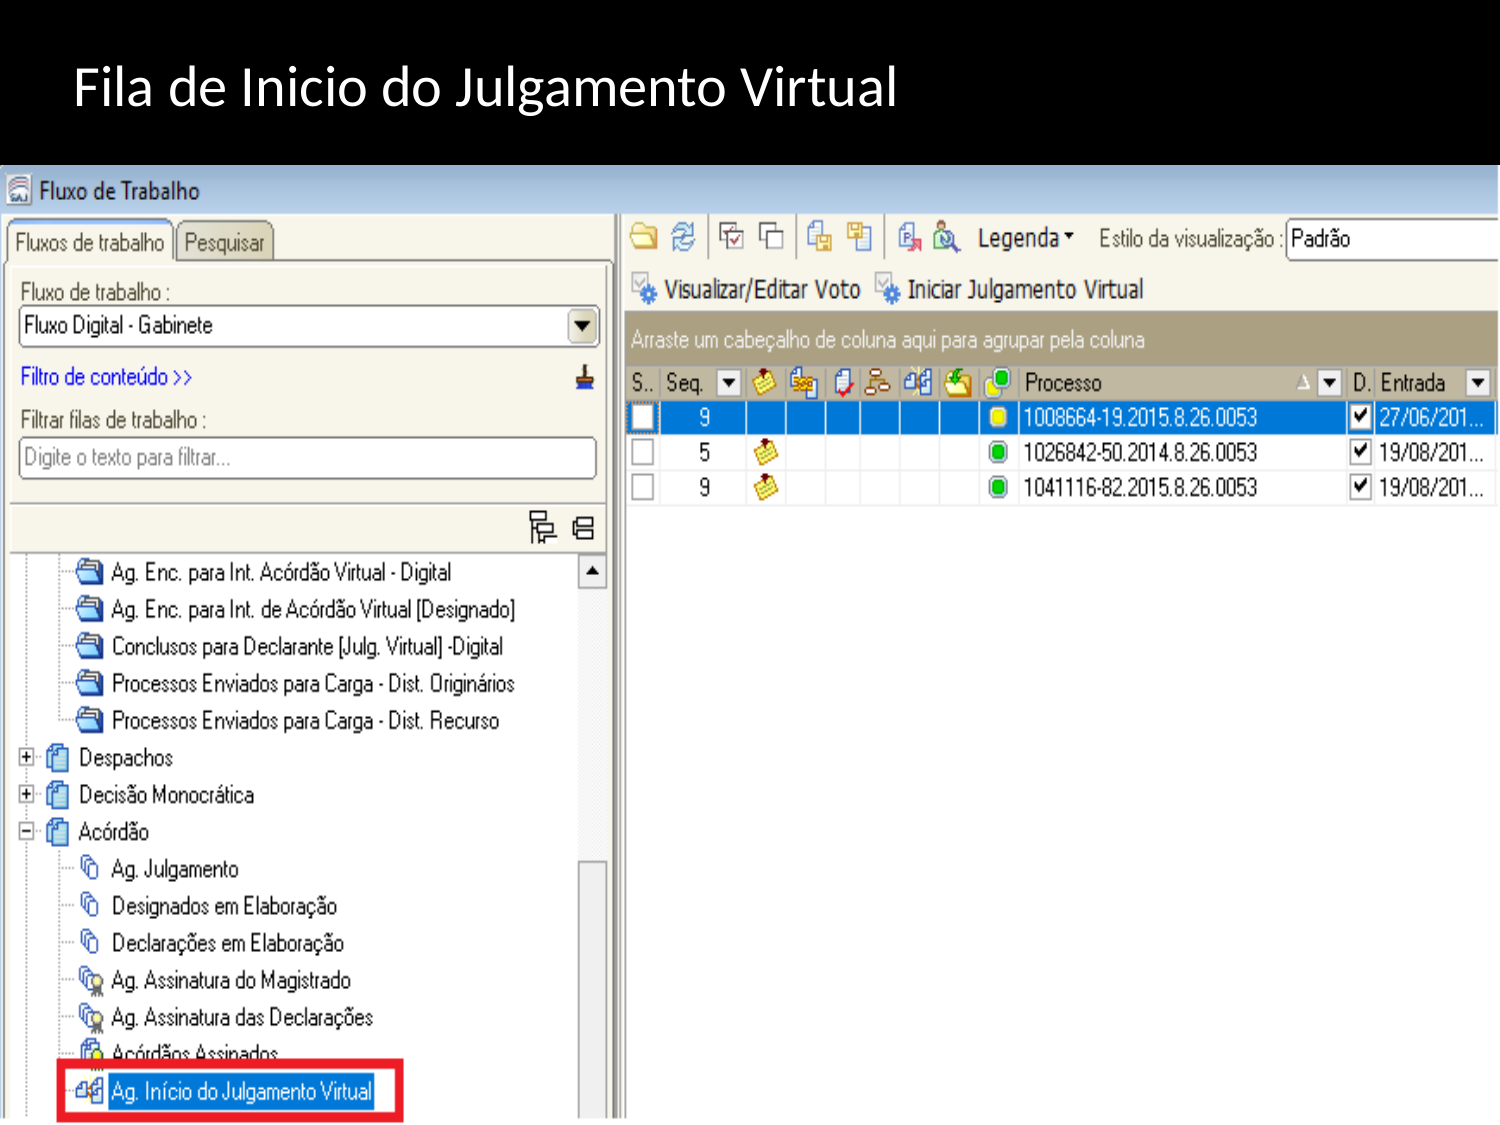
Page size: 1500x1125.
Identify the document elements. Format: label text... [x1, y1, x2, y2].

picture [0, 165, 1500, 1125]
text_box Fila de Inicio do Julgamento Virtual [0, 0, 1500, 165]
